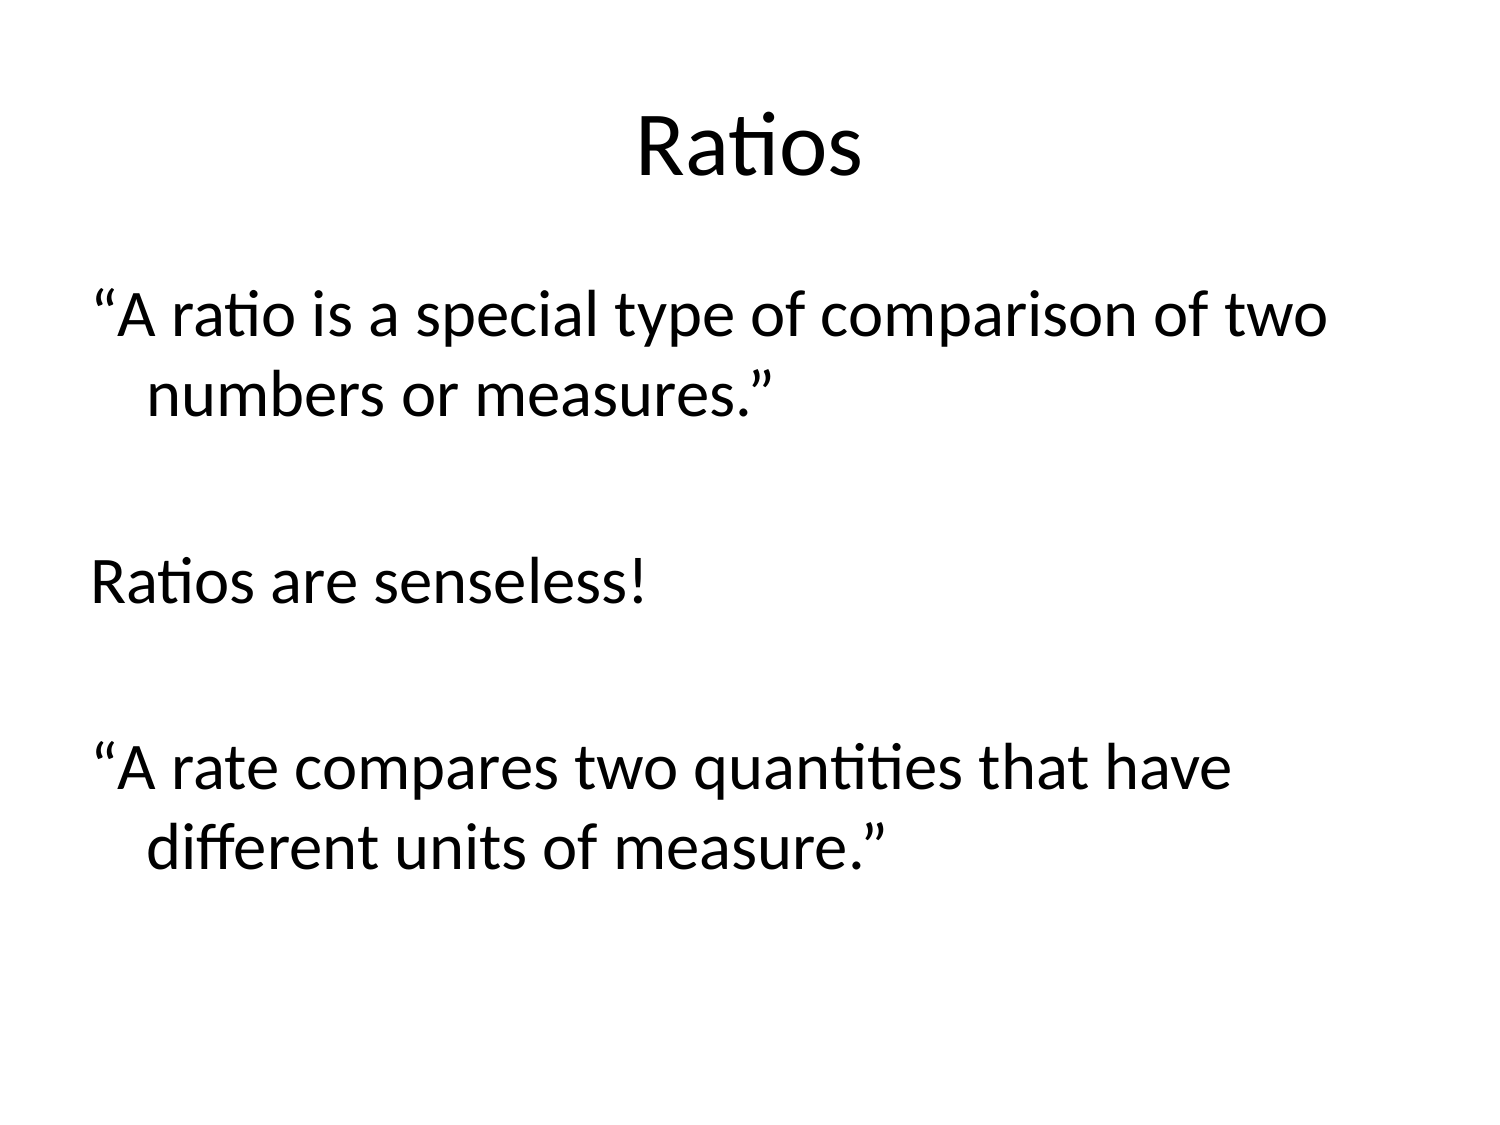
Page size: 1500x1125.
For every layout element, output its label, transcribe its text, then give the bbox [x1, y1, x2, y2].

title Ratios [75, 45, 1425, 233]
list “A ratio is a special type of comparison of two numbers or measures.” Ratios are senseless! “A rate compares two quantities that have different units of measure.” [75, 262, 1425, 1005]
